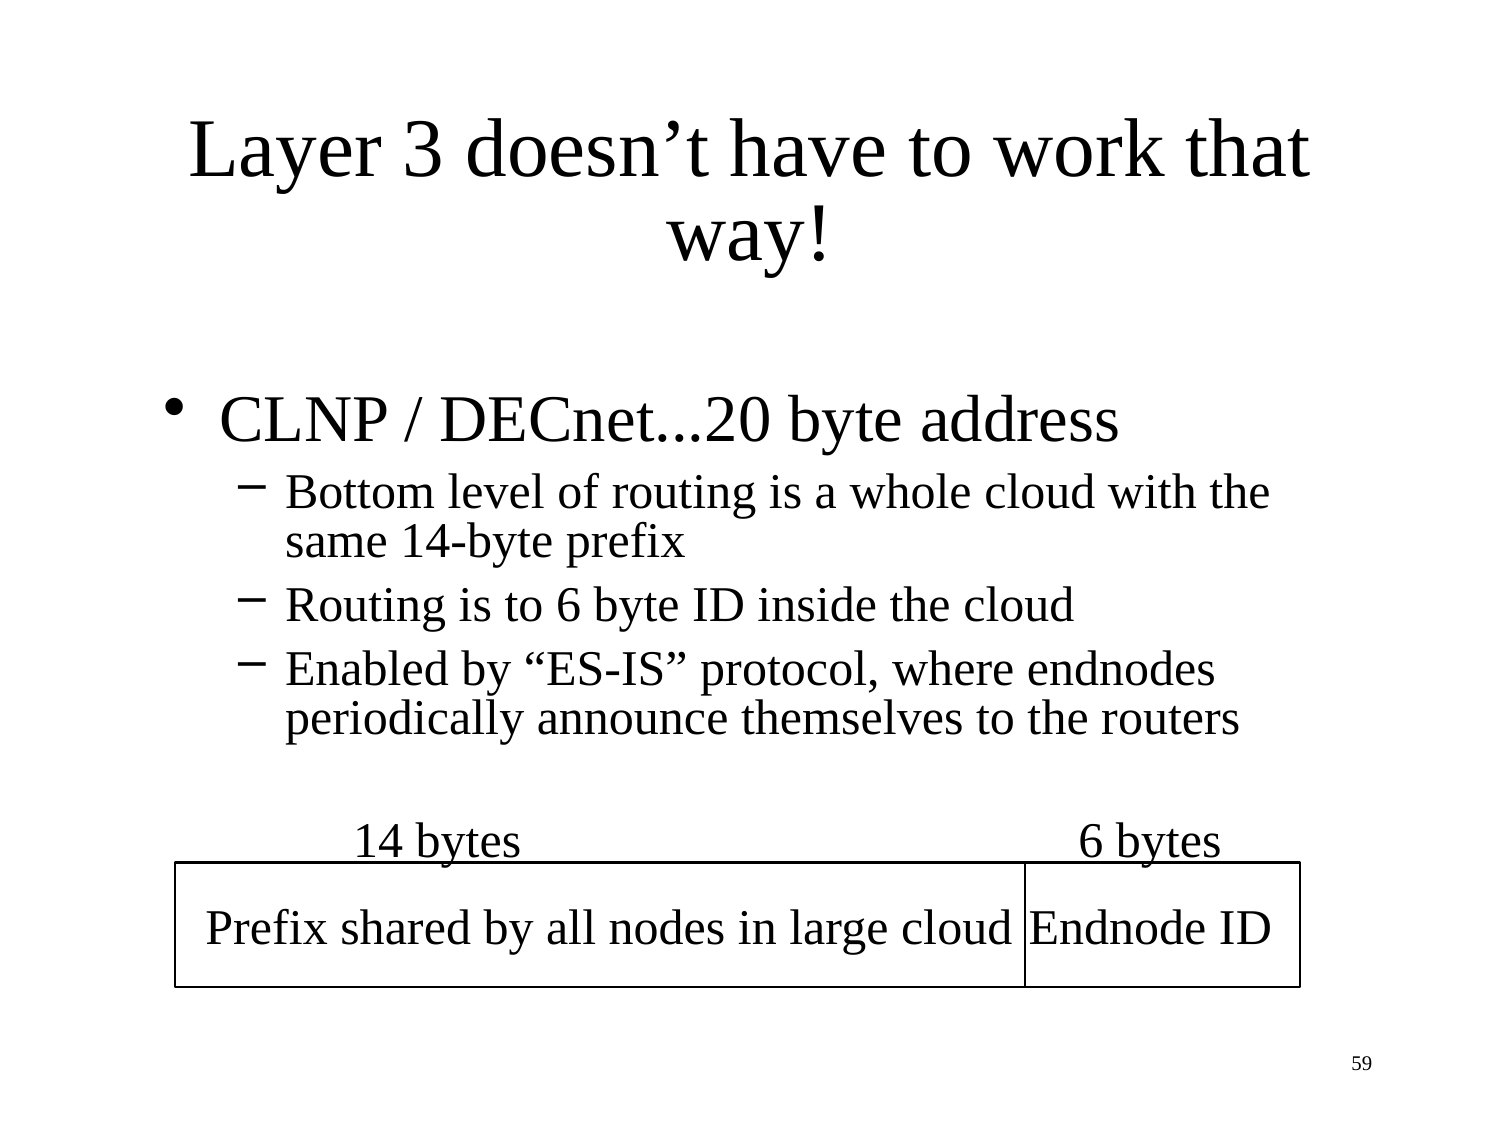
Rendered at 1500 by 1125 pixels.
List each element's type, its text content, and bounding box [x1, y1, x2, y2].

list CLNP / DECnet...20 byte address Bottom level of routing is a whole cloud with the same 14-byte prefix Routing is to 6 byte ID inside the cloud Enabled by “ES-IS” protocol, where endnodes periodically announce themselves to the routers [147, 381, 1353, 996]
text_box [174, 862, 1024, 988]
text_box 6 bytes [1063, 799, 1237, 875]
text_box 14 bytes [338, 799, 537, 875]
text_box Endnode ID [1029, 887, 1287, 963]
text_box Prefix shared by all nodes in large cloud [190, 886, 1020, 962]
text_box [1026, 862, 1300, 988]
title Layer 3 doesn’t have to work that way! [112, 99, 1388, 288]
slide_number 59 [1062, 1024, 1388, 1101]
text_box Endnode ID [1014, 887, 1020, 963]
